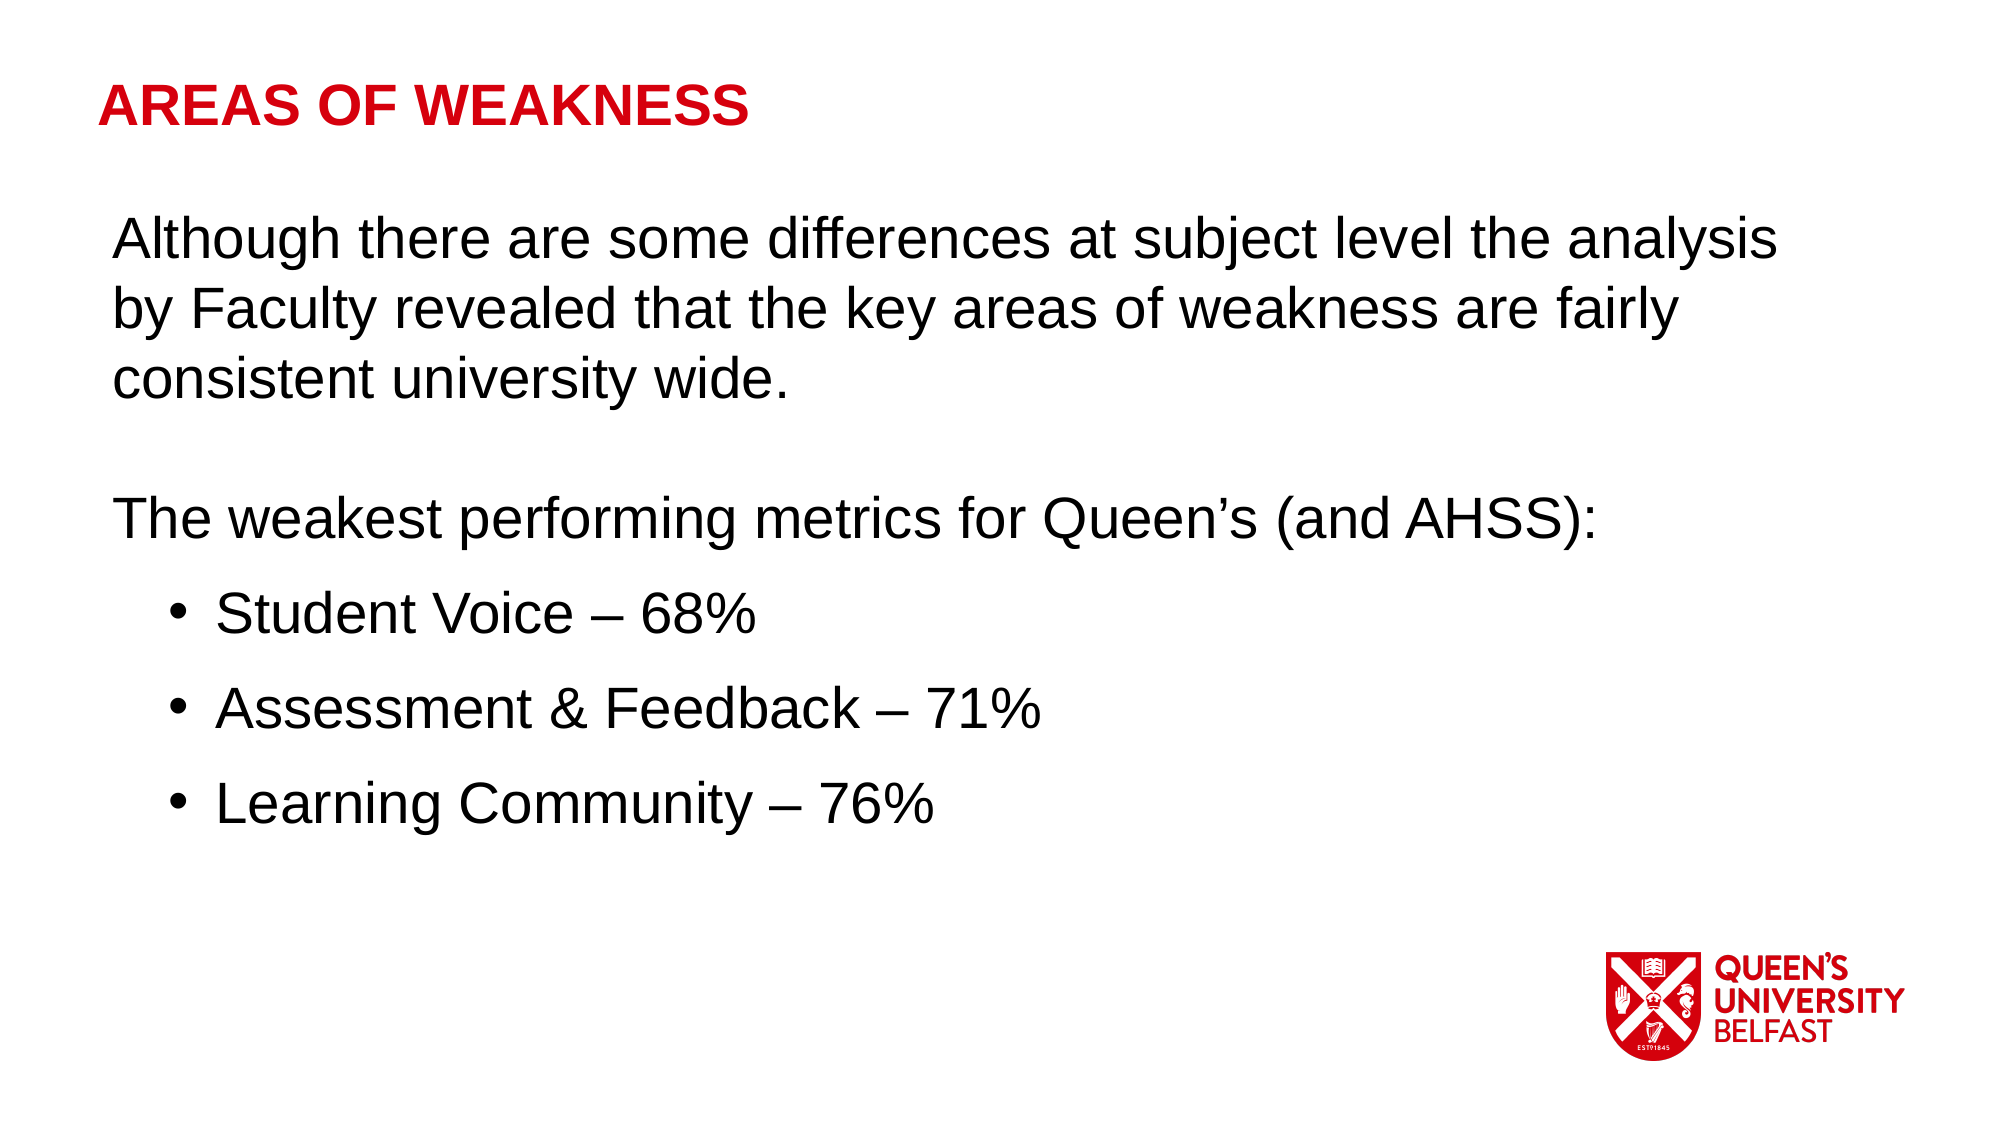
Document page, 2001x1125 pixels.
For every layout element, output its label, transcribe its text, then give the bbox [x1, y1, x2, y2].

list Although there are some differences at subject level the analysis by Faculty revealed that the key areas of weakness are fairly consistent university wide. The weakest performing metrics for Queen’s (and AHSS): Student Voice – 68% Assessment & Feedback – 71% Learning Community – 76% [97, 192, 1844, 1063]
list AREAS OF WEAKNESS [83, 67, 1796, 232]
picture [1605, 948, 1906, 1065]
